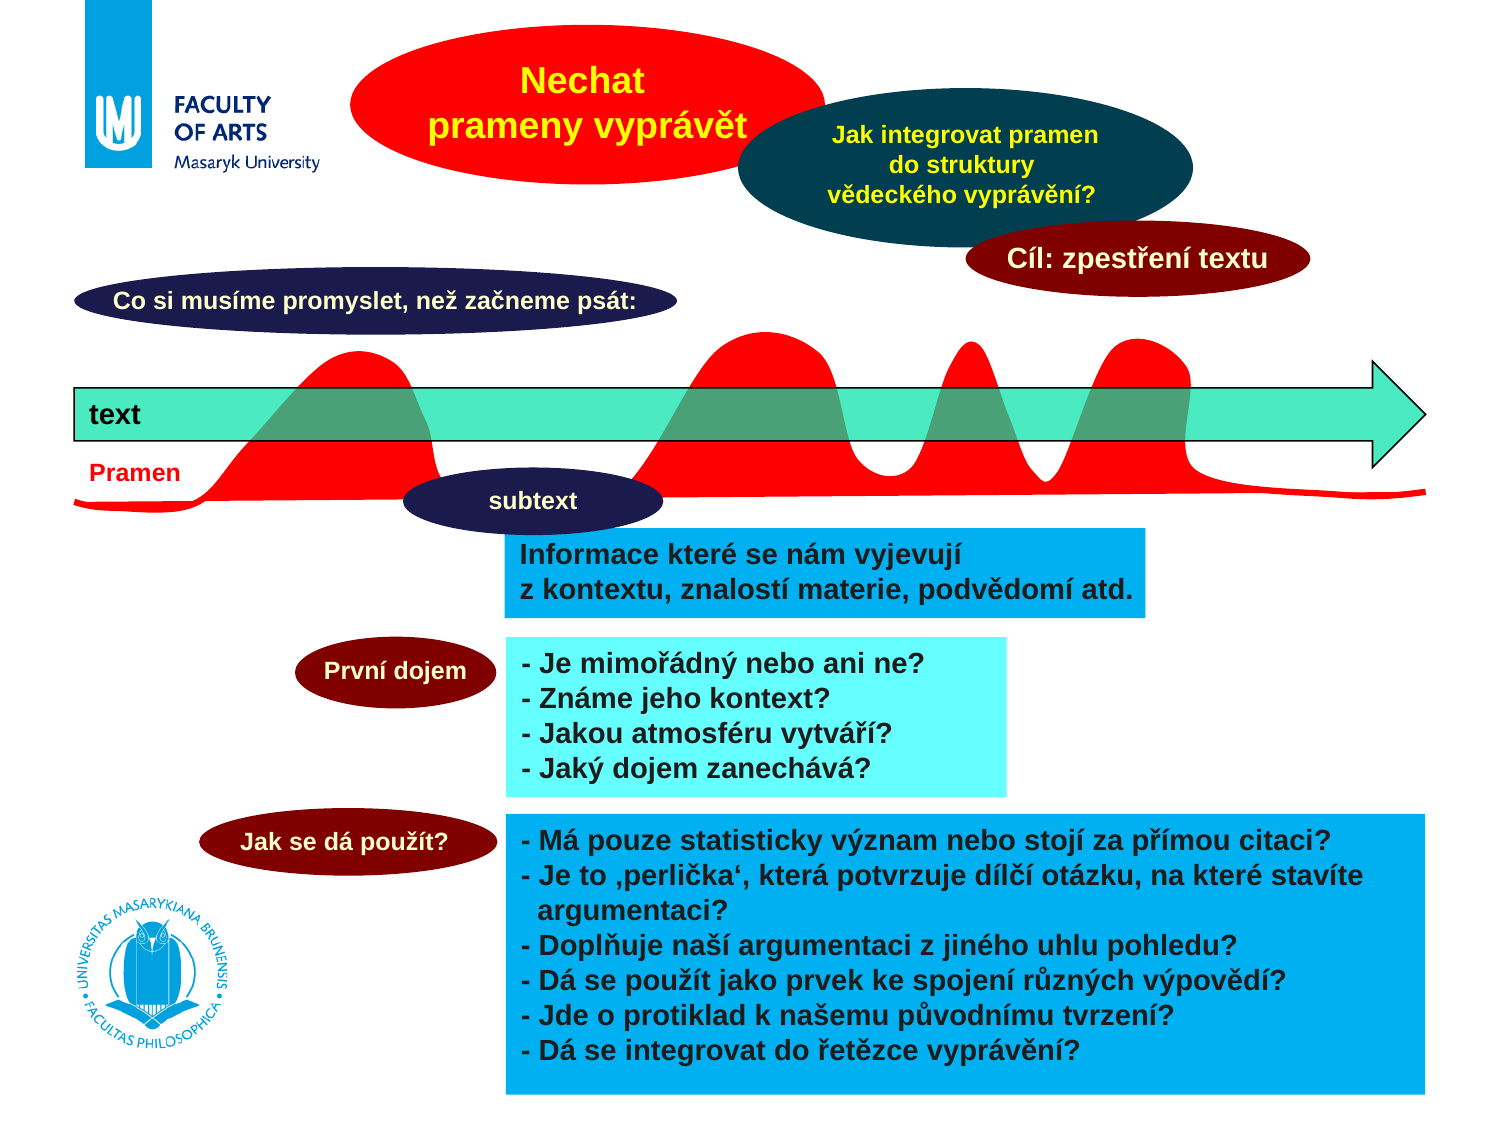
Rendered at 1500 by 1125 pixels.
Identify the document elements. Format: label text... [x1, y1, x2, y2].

text_box [692, 335, 834, 387]
text_box text [74, 361, 1426, 468]
text_box [302, 354, 408, 387]
text_box [944, 344, 996, 387]
text_box Co si musíme promyslet, než začneme psát: [74, 267, 678, 335]
text_box - Má pouze statisticky význam nebo stojí za přímou citaci? - Je to ‚perlička‘, která potvrzuje dílčí otázku, na které stavíte argumentaci? - Doplňuje naší argumentaci z jiného uhlu pohledu? - Dá se použít jako prvek ke spojení různých výpovědí? - Jde o protiklad k našemu původnímu tvrzení? - Dá se integrovat do řetězce vyprávění? [505, 813, 1426, 1095]
text_box [1095, 341, 1188, 387]
picture [97, 96, 140, 150]
text_box Jak integrovat pramen do struktury vědeckého vyprávění? [738, 88, 1194, 248]
text_box Cíl: zpestření textu [965, 220, 1311, 297]
text_box Nechat prameny vyprávět [350, 24, 825, 185]
text_box První dojem [294, 636, 497, 709]
text_box Informace které se nám vyjevují z kontextu, znalostí materie, podvědomí atd. [504, 528, 1146, 619]
picture [0, 0, 1500, 1125]
text_box [635, 441, 1426, 498]
text_box Pramen [74, 449, 545, 541]
text_box Jak se dá použít? [199, 808, 498, 876]
text_box [246, 441, 430, 449]
text_box - Je mimořádný nebo ani ne? - Známe jeho kontext? - Jakou atmosféru vytváří? - Jaký dojem zanechává? [506, 637, 1007, 798]
text_box subtext [545, 467, 664, 535]
